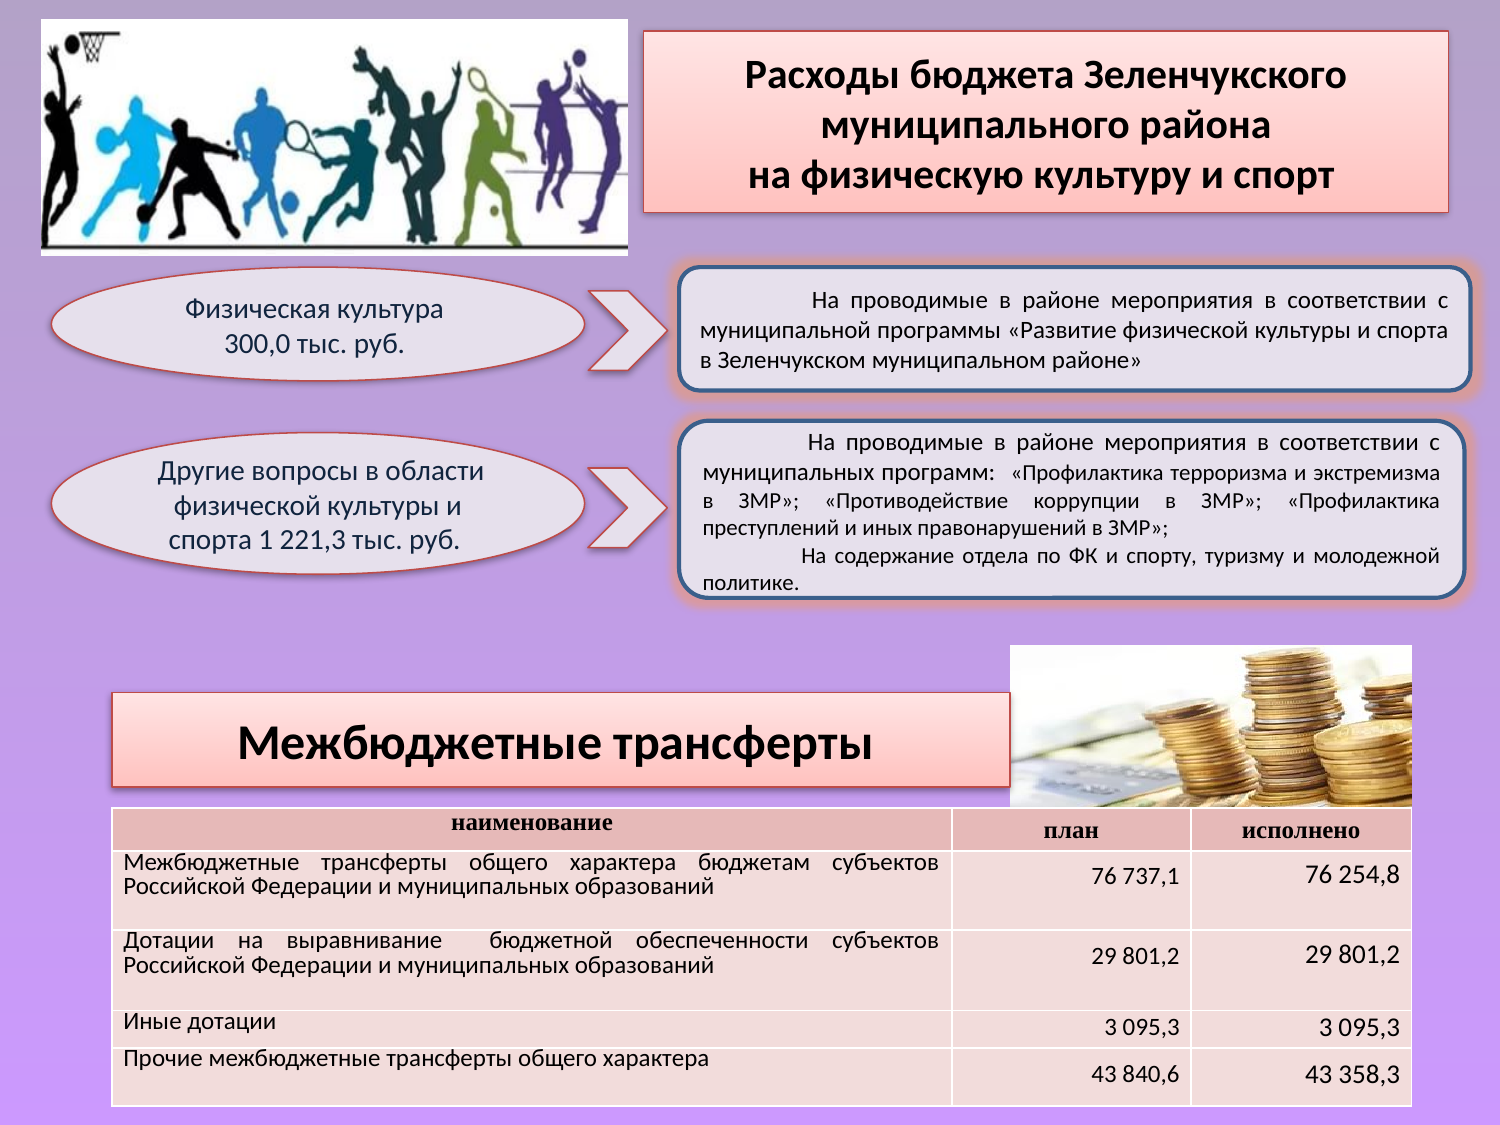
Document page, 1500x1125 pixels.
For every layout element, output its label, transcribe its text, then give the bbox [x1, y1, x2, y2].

text_box На проводимые в районе мероприятия в соответствии с муниципальной программы «Развитие физической культуры и спорта в Зеленчукском муниципальном районе» [677, 265, 1473, 393]
text_box На проводимые в районе мероприятия в соответствии с муниципальных программ: «Профилактика терроризма и экстремизма в ЗМР»; «Противодействие коррупции в ЗМР»; «Профилактика преступлений и иных правонарушений в ЗМР»; На содержание отдела по ФК и спорту, туризму и молодежной политике. [676, 418, 1467, 600]
table_cell 29 801,2 [1192, 931, 1411, 1010]
table_header наименование [113, 809, 951, 850]
table_cell Межбюджетные трансферты общего характера бюджетам субъектов Российской Федерации и муниципальных образований [113, 852, 951, 929]
table_cell Прочие межбюджетные трансферты общего характера [113, 1049, 951, 1105]
text_box Другие вопросы в области физической культуры и спорта 1 221,3 тыс. руб. [50, 431, 586, 576]
text_box Физическая культура 300,0 тыс. руб. [50, 266, 586, 382]
text_box [587, 290, 669, 372]
picture [1009, 644, 1412, 823]
text_box Межбюджетные трансферты [111, 692, 1004, 788]
table_cell 76 737,1 [953, 852, 1190, 929]
table_cell 29 801,2 [953, 931, 1190, 1010]
table_cell 3 095,3 [1192, 1011, 1411, 1047]
table_cell 76 254,8 [1192, 852, 1411, 929]
picture [40, 18, 629, 256]
title Расходы бюджета Зеленчукского муниципального района на физическую культуру и спорт [643, 30, 1449, 213]
text_box [587, 467, 668, 549]
table_header исполнено [1192, 831, 1411, 850]
table_cell 3 095,3 [953, 1011, 1190, 1047]
table_header план [953, 809, 1190, 850]
table_cell 43 840,6 [953, 1049, 1190, 1105]
table_cell Дотации на выравнивание бюджетной обеспеченности субъектов Российской Федерации и муниципальных образований [113, 931, 951, 1010]
table_cell Иные дотации [113, 1011, 951, 1047]
table_cell 43 358,3 [1192, 1049, 1411, 1105]
